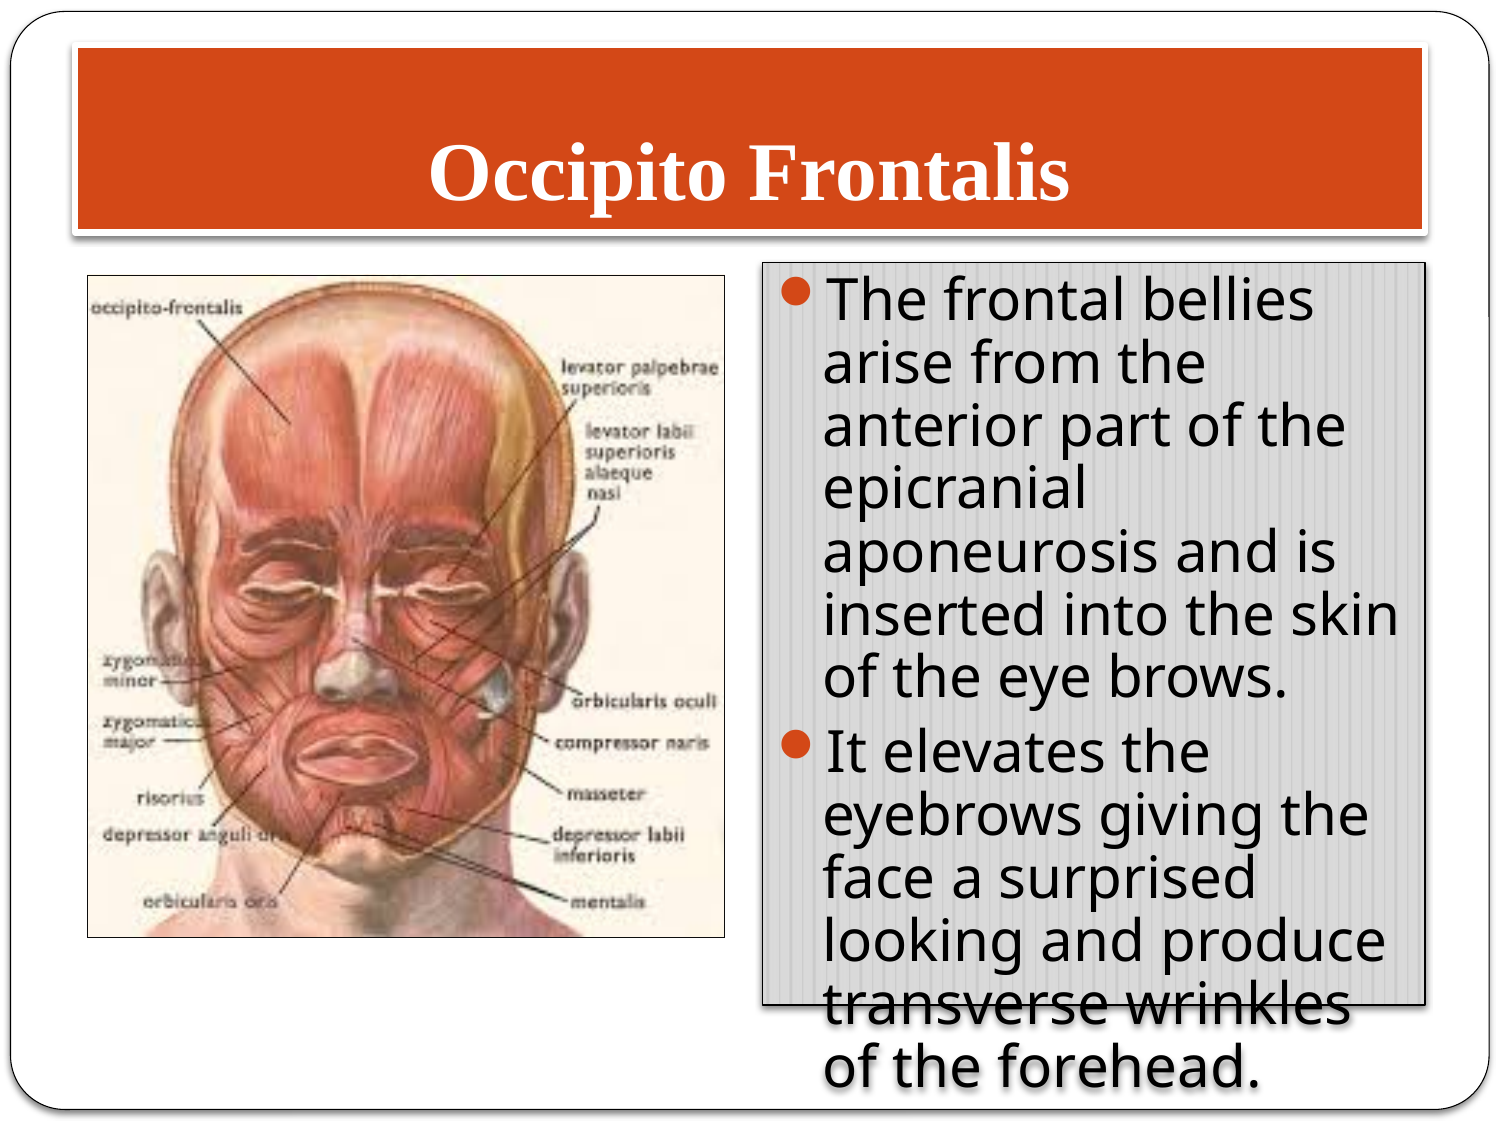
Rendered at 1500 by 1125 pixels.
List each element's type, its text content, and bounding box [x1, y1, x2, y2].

list The frontal bellies arise from the anterior part of the epicranial aponeurosis and is inserted into the skin of the eye brows. It elevates the eyebrows giving the face a surprised looking and produce transverse wrinkles of the forehead. [762, 262, 1426, 1006]
title Occipito Frontalis [72, 42, 1428, 236]
picture [87, 274, 726, 938]
